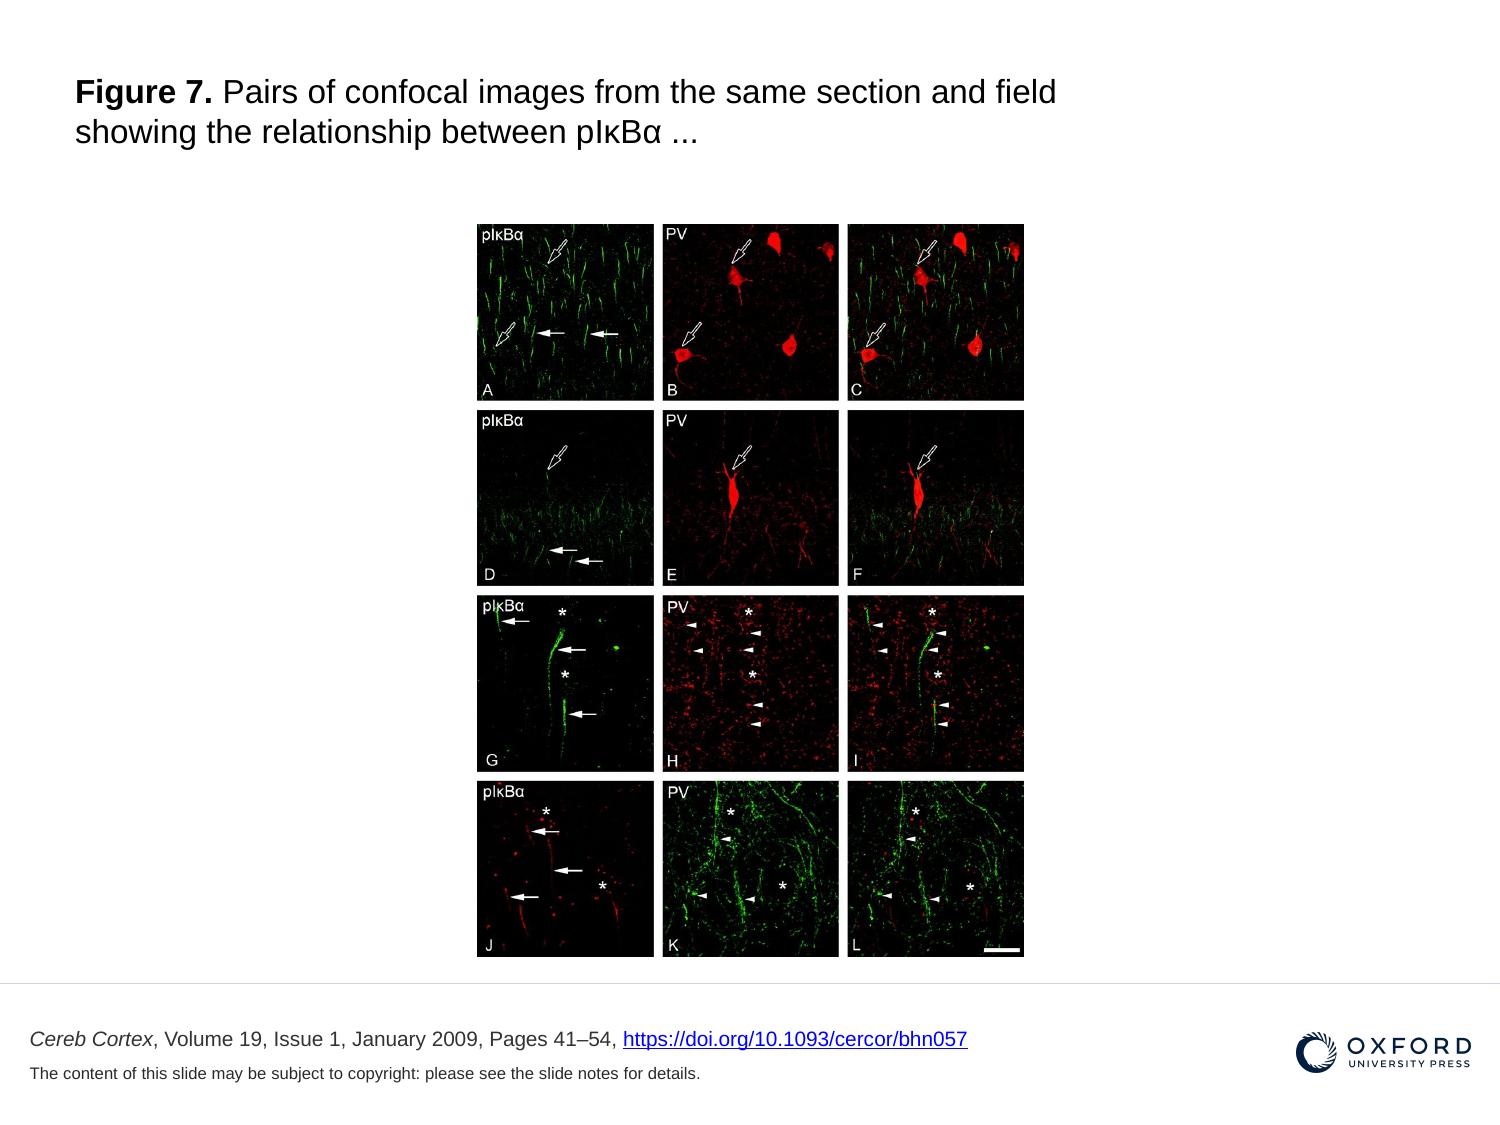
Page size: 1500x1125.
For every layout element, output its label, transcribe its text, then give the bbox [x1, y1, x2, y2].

title Figure 7. Pairs of confocal images from the same section and field showing the relationship between pIκBα ... [75, 69, 1078, 171]
footer Cereb Cortex, Volume 19, Issue 1, January 2009, Pages 41–54, https://doi.org/10.1093/cercor/bhn057 The content of this slide may be subject to copyright: please see the slide notes for details. [0, 983, 1260, 1125]
picture [1296, 1032, 1471, 1073]
picture [477, 224, 1024, 957]
